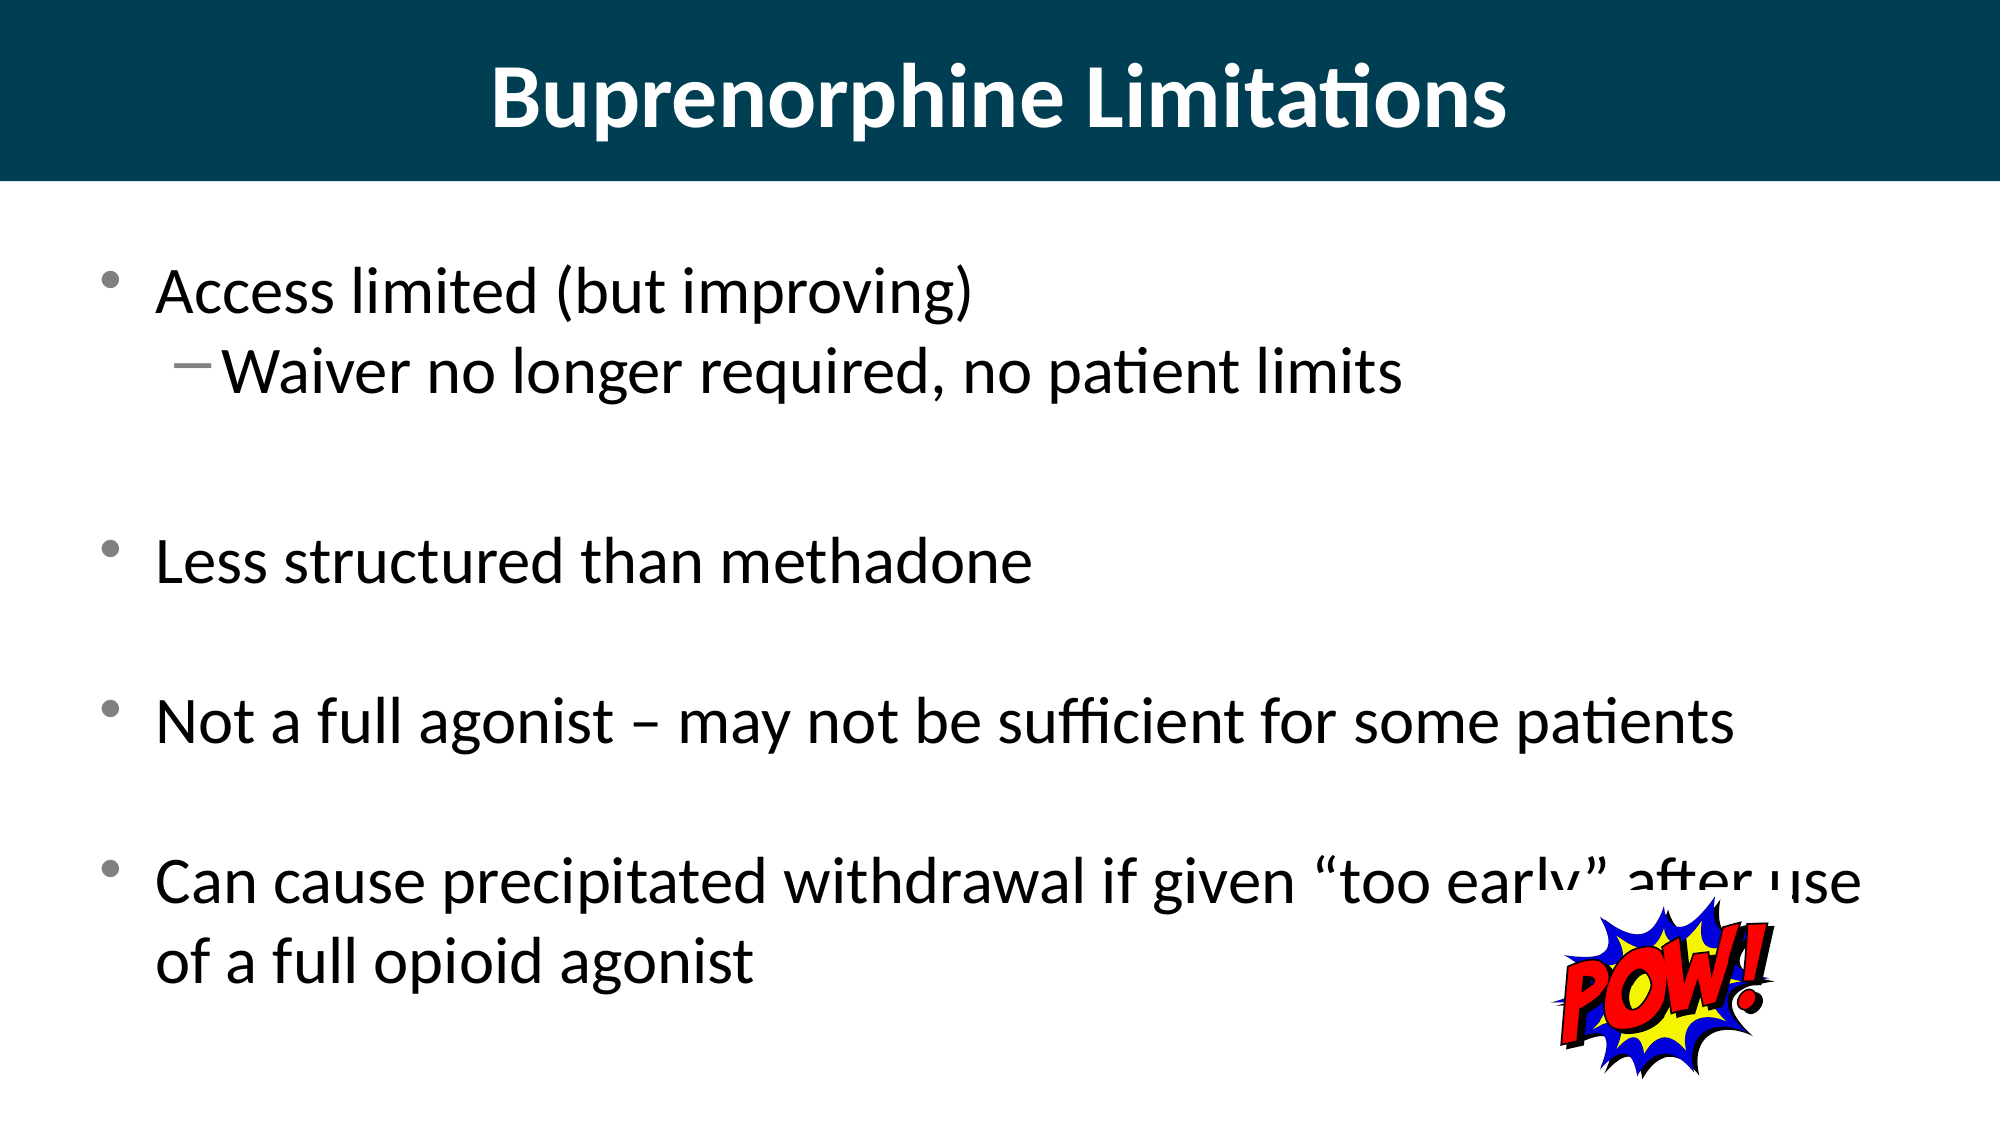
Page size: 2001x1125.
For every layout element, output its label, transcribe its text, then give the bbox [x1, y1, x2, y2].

list Access limited (but improving) Waiver no longer required, no patient limits Less structured than methadone Not a full agonist – may not be sufficient for some patients Can cause precipitated withdrawal if given “too early” after use of a full opioid agonist [84, 239, 1945, 1082]
picture [1537, 890, 1793, 1082]
title Buprenorphine Limitations [0, 0, 2000, 182]
